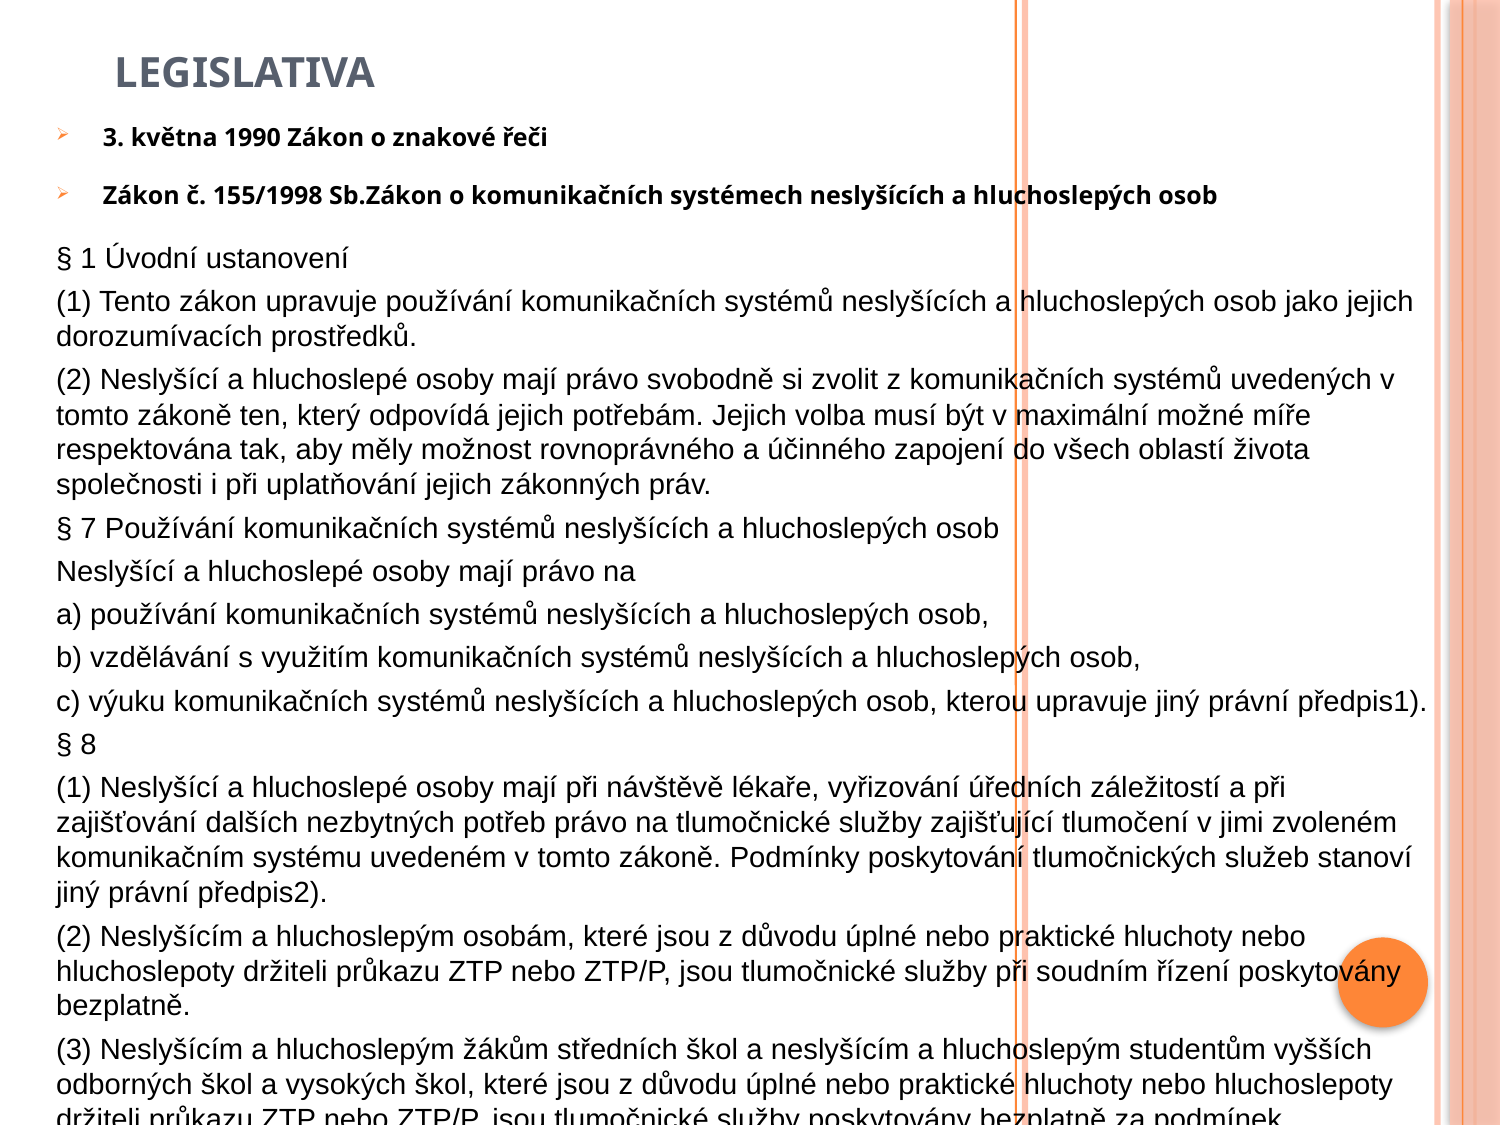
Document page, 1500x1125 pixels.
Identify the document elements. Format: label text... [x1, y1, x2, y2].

title LEGISLATIVA [100, 0, 1388, 103]
list 3. května 1990 Zákon o znakové řeči Zákon č. 155/1998 Sb.Zákon o komunikačních systémech neslyšících a hluchoslepých osob § 1 Úvodní ustanovení (1) Tento zákon upravuje používání komunikačních systémů neslyšících a hluchoslepých osob jako jejich dorozumívacích prostředků. (2) Neslyšící a hluchoslepé osoby mají právo svobodně si zvolit z komunikačních systémů uvedených v tomto zákoně ten, který odpovídá jejich potřebám. Jejich volba musí být v maximální možné míře respektována tak, aby měly možnost rovnoprávného a účinného zapojení do všech oblastí života společnosti i při uplatňování jejich zákonných práv. § 7 Používání komunikačních systémů neslyšících a hluchoslepých osob Neslyšící a hluchoslepé osoby mají právo na a) používání komunikačních systémů neslyšících a hluchoslepých osob, b) vzdělávání s využitím komunikačních systémů neslyšících a hluchoslepých osob, c) výuku komunikačních systémů neslyšících a hluchoslepých osob, kterou upravuje jiný právní předpis1). § 8 (1) Neslyšící a hluchoslepé osoby mají při návštěvě lékaře, vyřizování úředních záležitostí a při zajišťování dalších nezbytných potřeb právo na tlumočnické služby zajišťující tlumočení v jimi zvoleném komunikačním systému uvedeném v tomto zákoně. Podmínky poskytování tlumočnických služeb stanoví jiný právní předpis2). (2) Neslyšícím a hluchoslepým osobám, které jsou z důvodu úplné nebo praktické hluchoty nebo hluchoslepoty držiteli průkazu ZTP nebo ZTP/P, jsou tlumočnické služby při soudním řízení poskytovány bezplatně. (3) Neslyšícím a hluchoslepým žákům středních škol a neslyšícím a hluchoslepým studentům vyšších odborných škol a vysokých škol, které jsou z důvodu úplné nebo praktické hluchoty nebo hluchoslepoty držiteli průkazu ZTP nebo ZTP/P, jsou tlumočnické služby poskytovány bezplatně za podmínek stanovených prováděcím právním předpisem. [41, 113, 1447, 1059]
